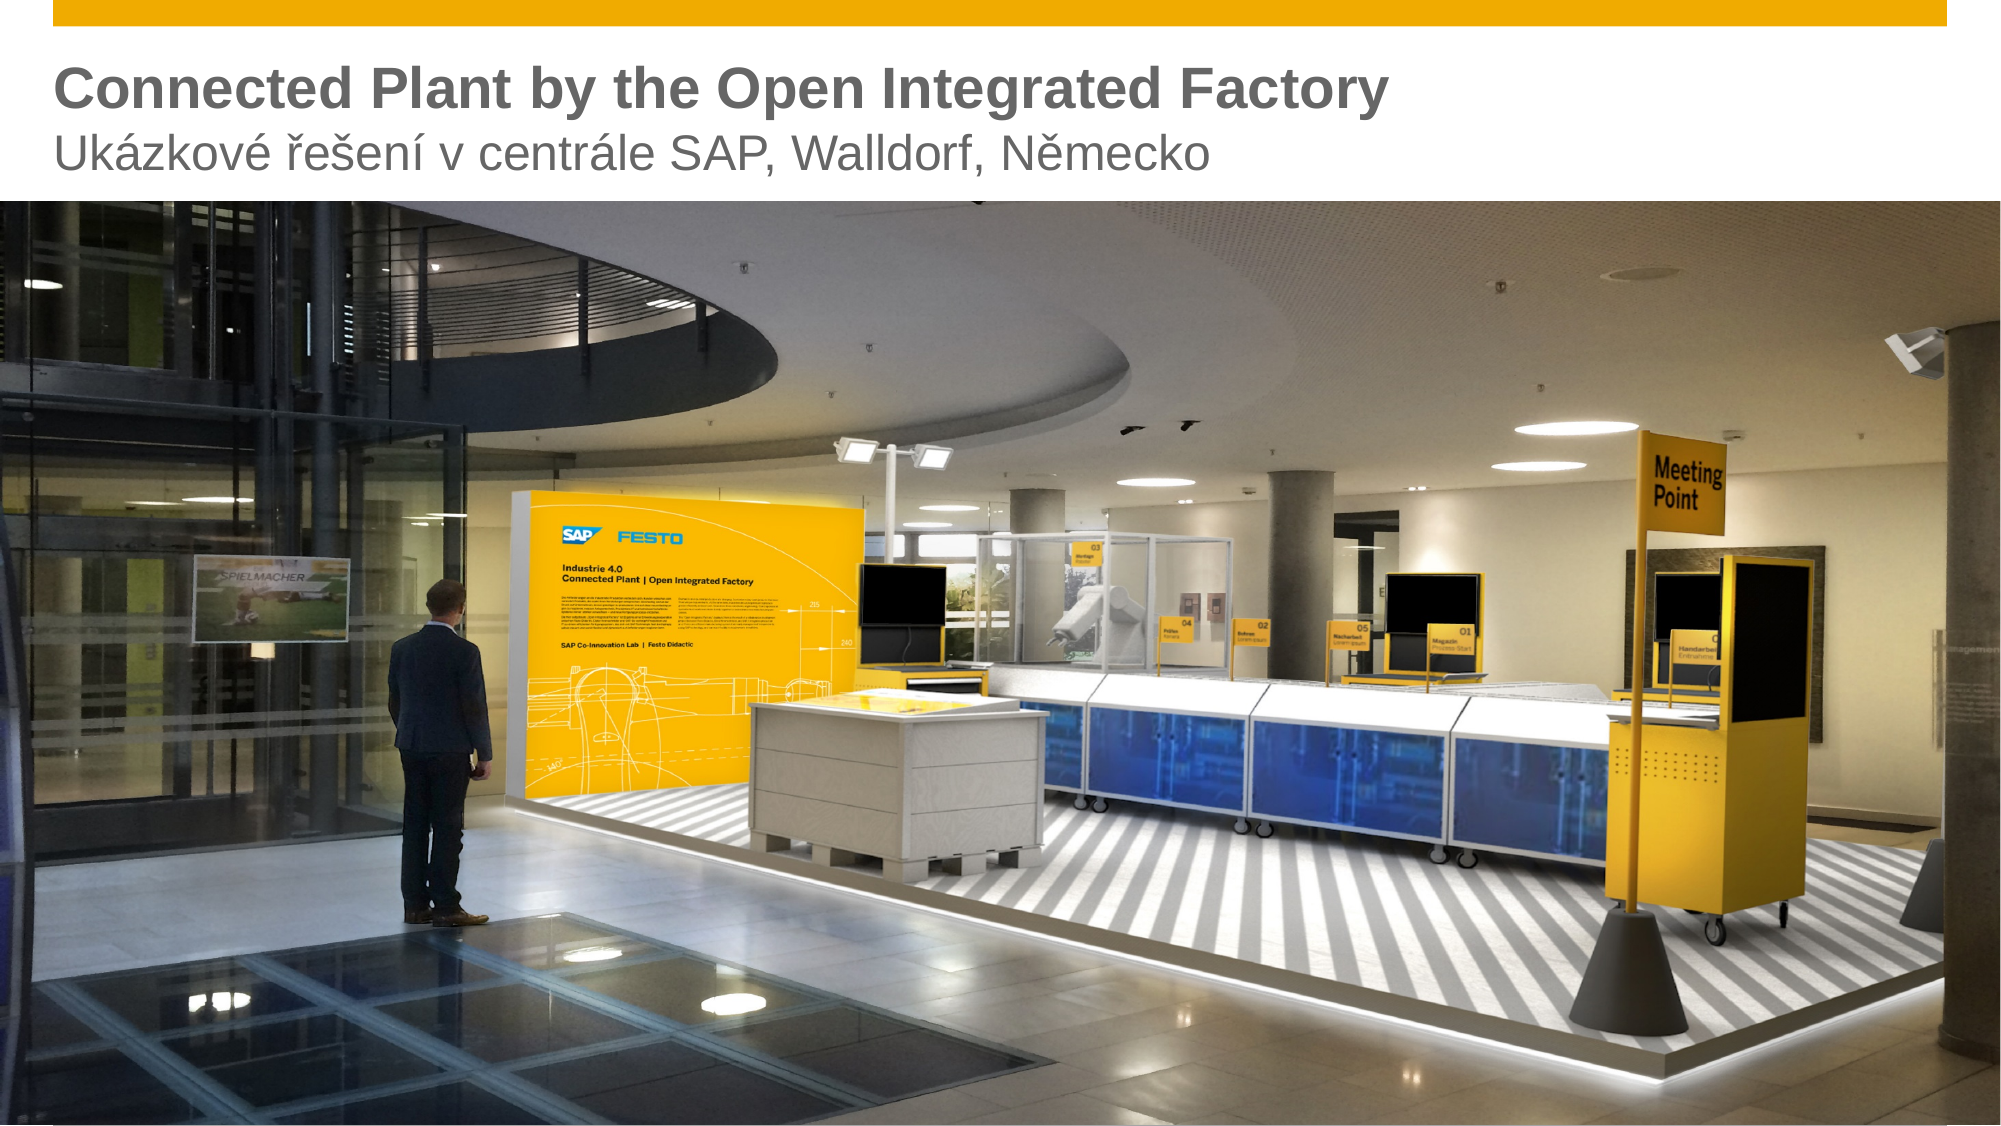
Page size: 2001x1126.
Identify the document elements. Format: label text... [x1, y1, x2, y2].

title Connected Plant by the Open Integrated Factory Ukázkové řešení v centrále SAP, Walldorf, Německo [53, 53, 1947, 178]
picture [0, 200, 2001, 1125]
